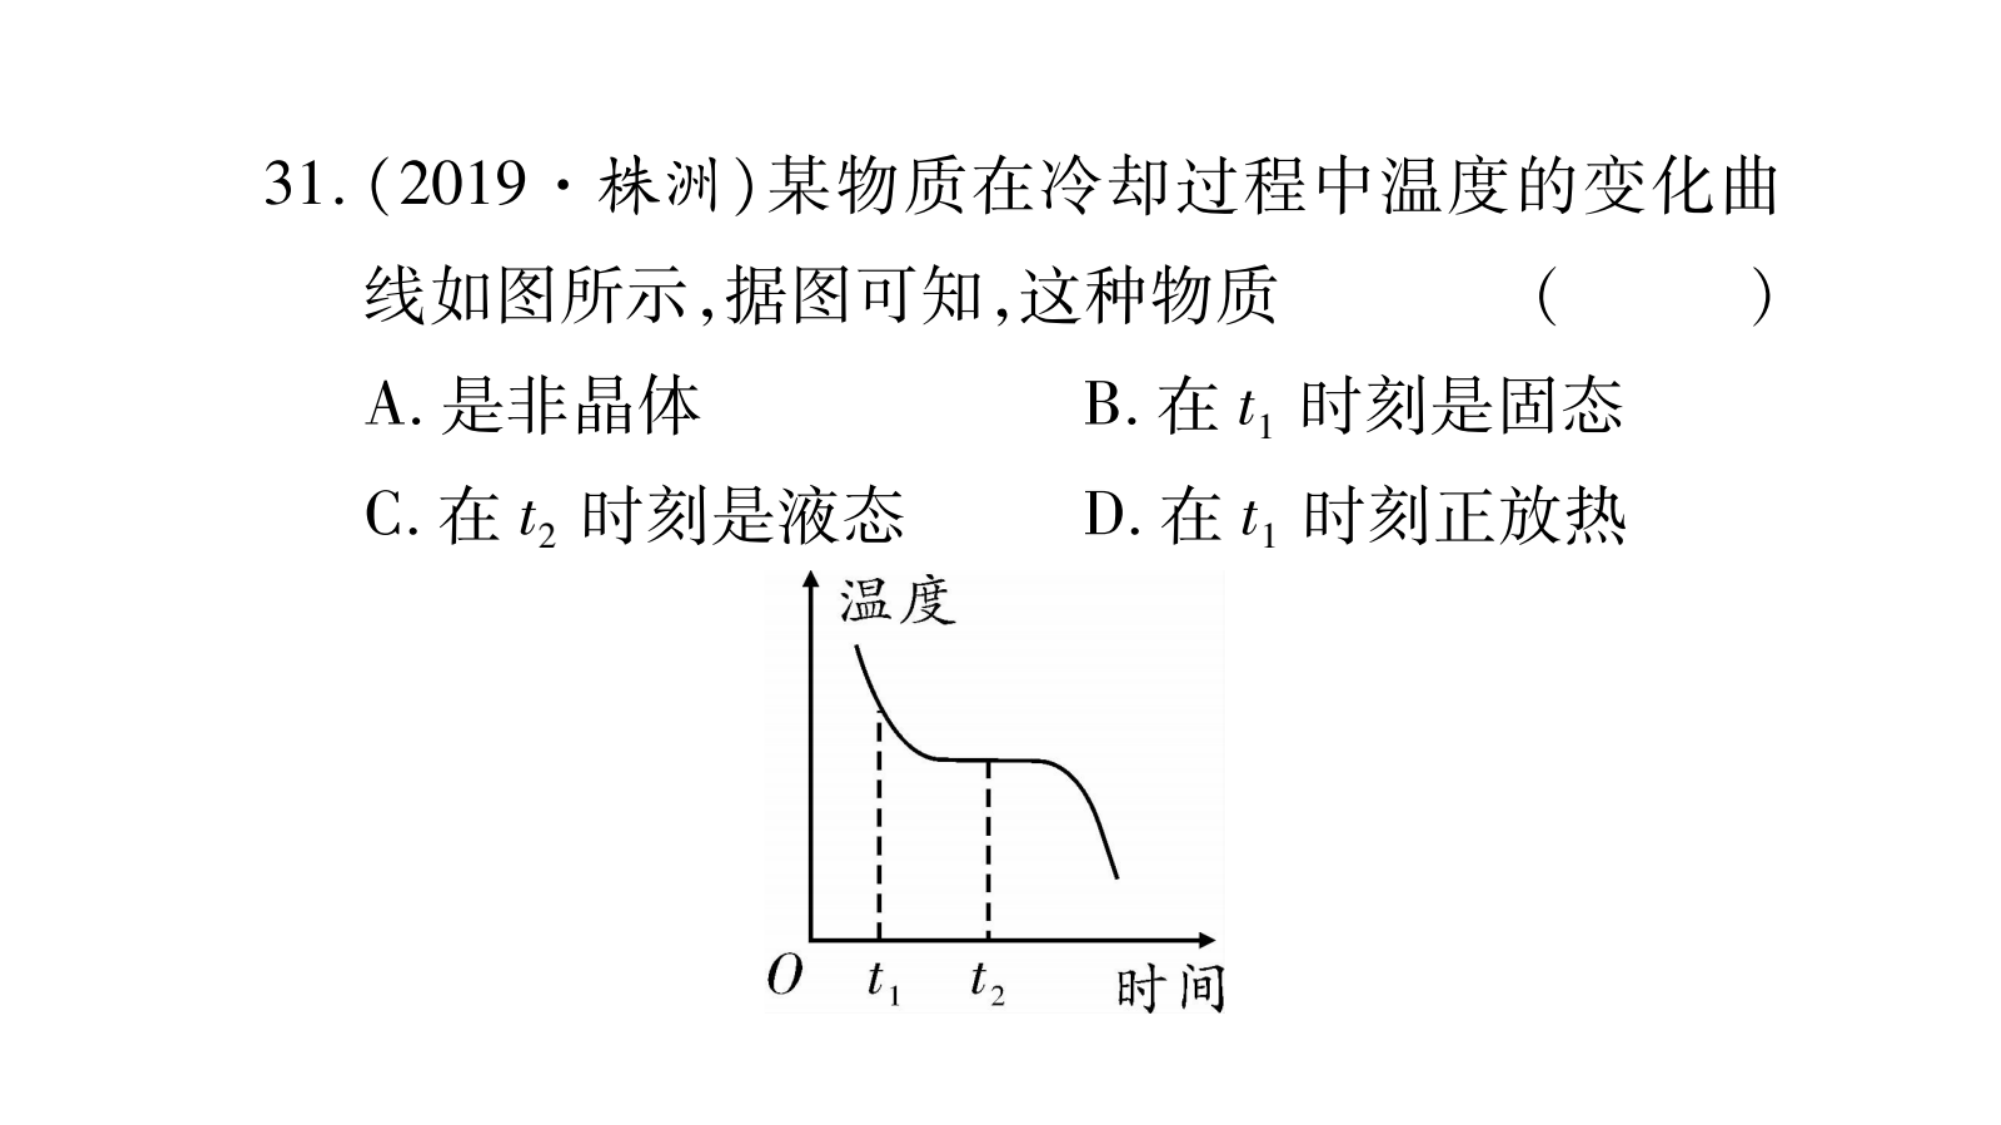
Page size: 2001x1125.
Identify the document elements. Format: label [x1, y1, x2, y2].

text_box [245, 150, 1782, 1025]
